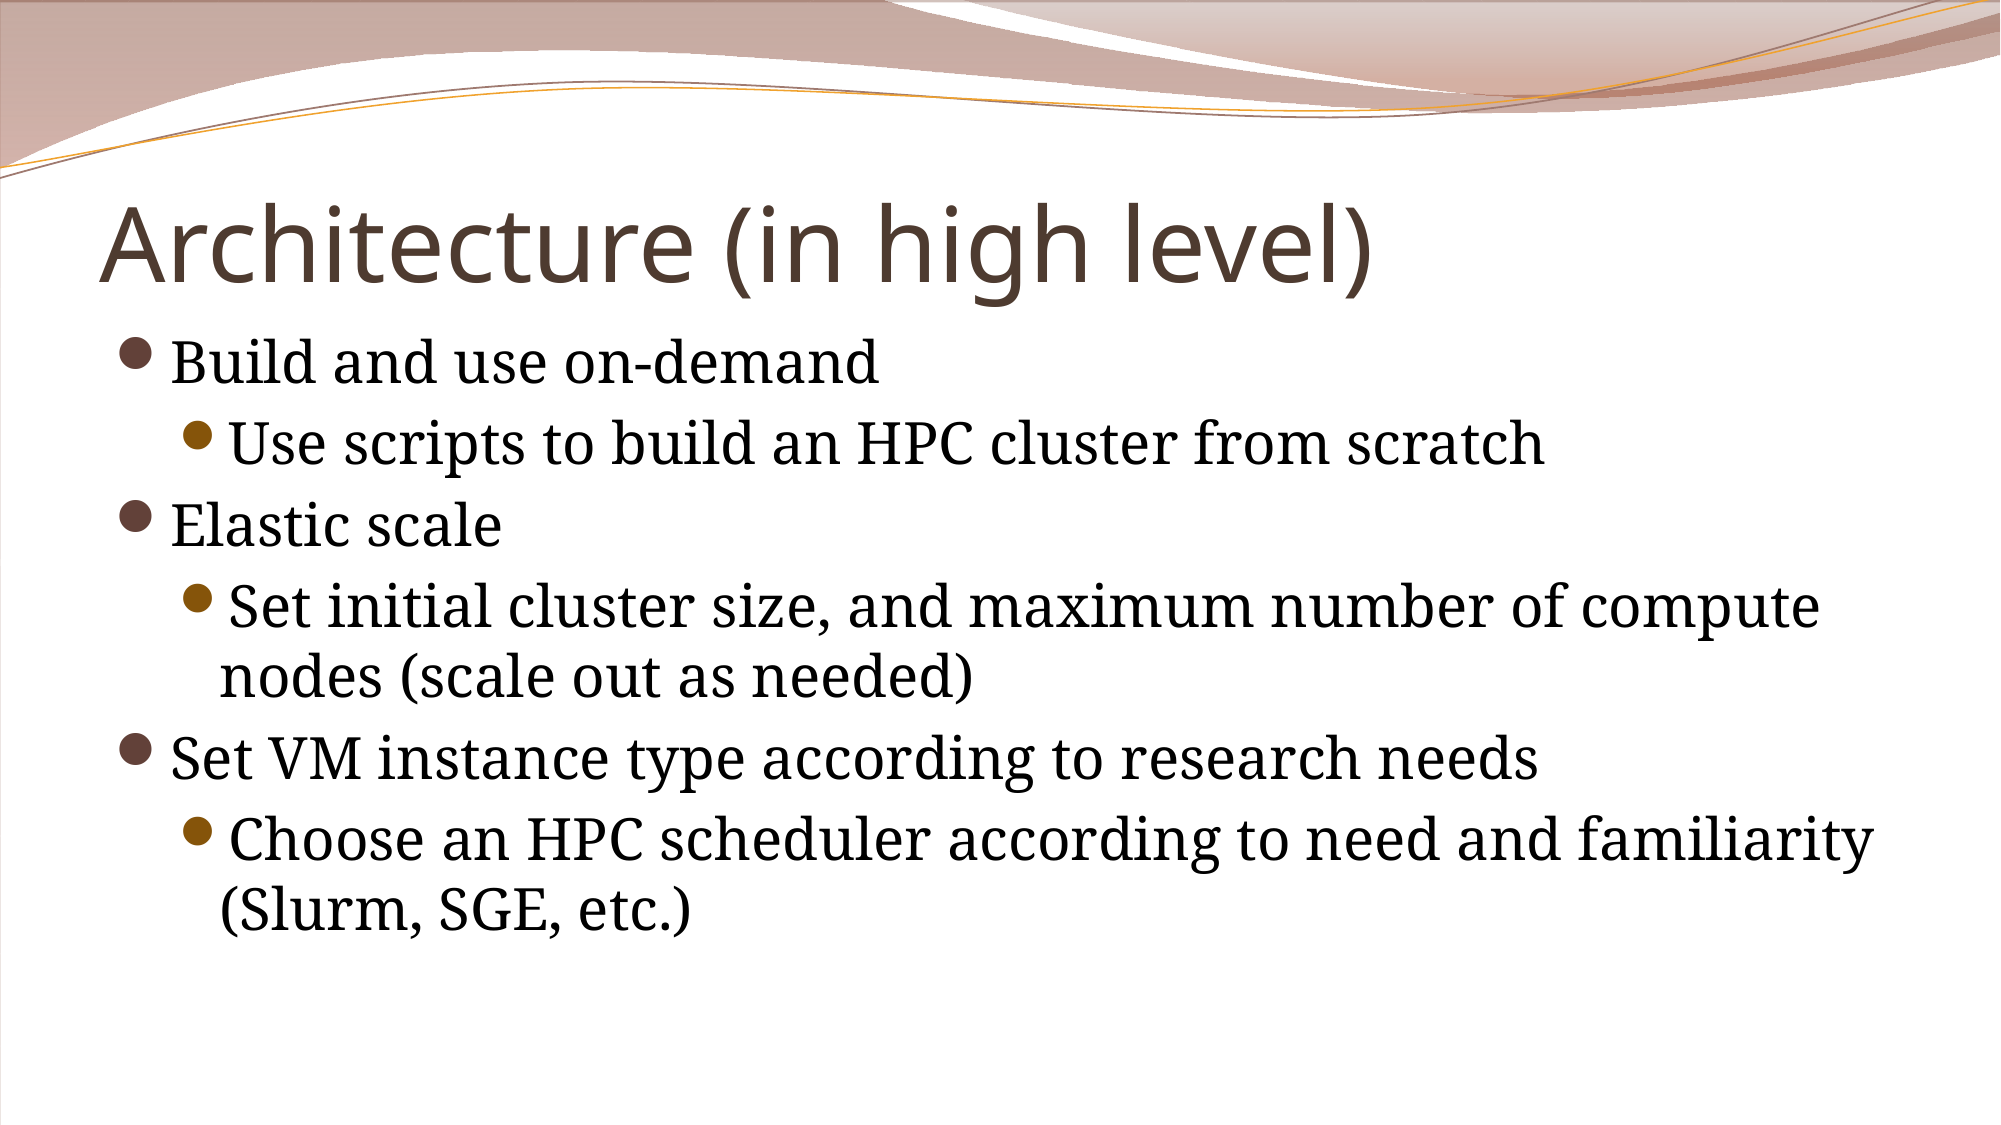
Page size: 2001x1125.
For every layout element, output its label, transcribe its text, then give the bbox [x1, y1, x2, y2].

title Architecture (in high level) [99, 115, 1900, 303]
list Build and use on-demand Use scripts to build an HPC cluster from scratch Elastic scale Set initial cluster size, and maximum number of compute nodes (scale out as needed) Set VM instance type according to research needs Choose an HPC scheduler according to need and familiarity (Slurm, SGE, etc.) [99, 317, 1900, 1038]
